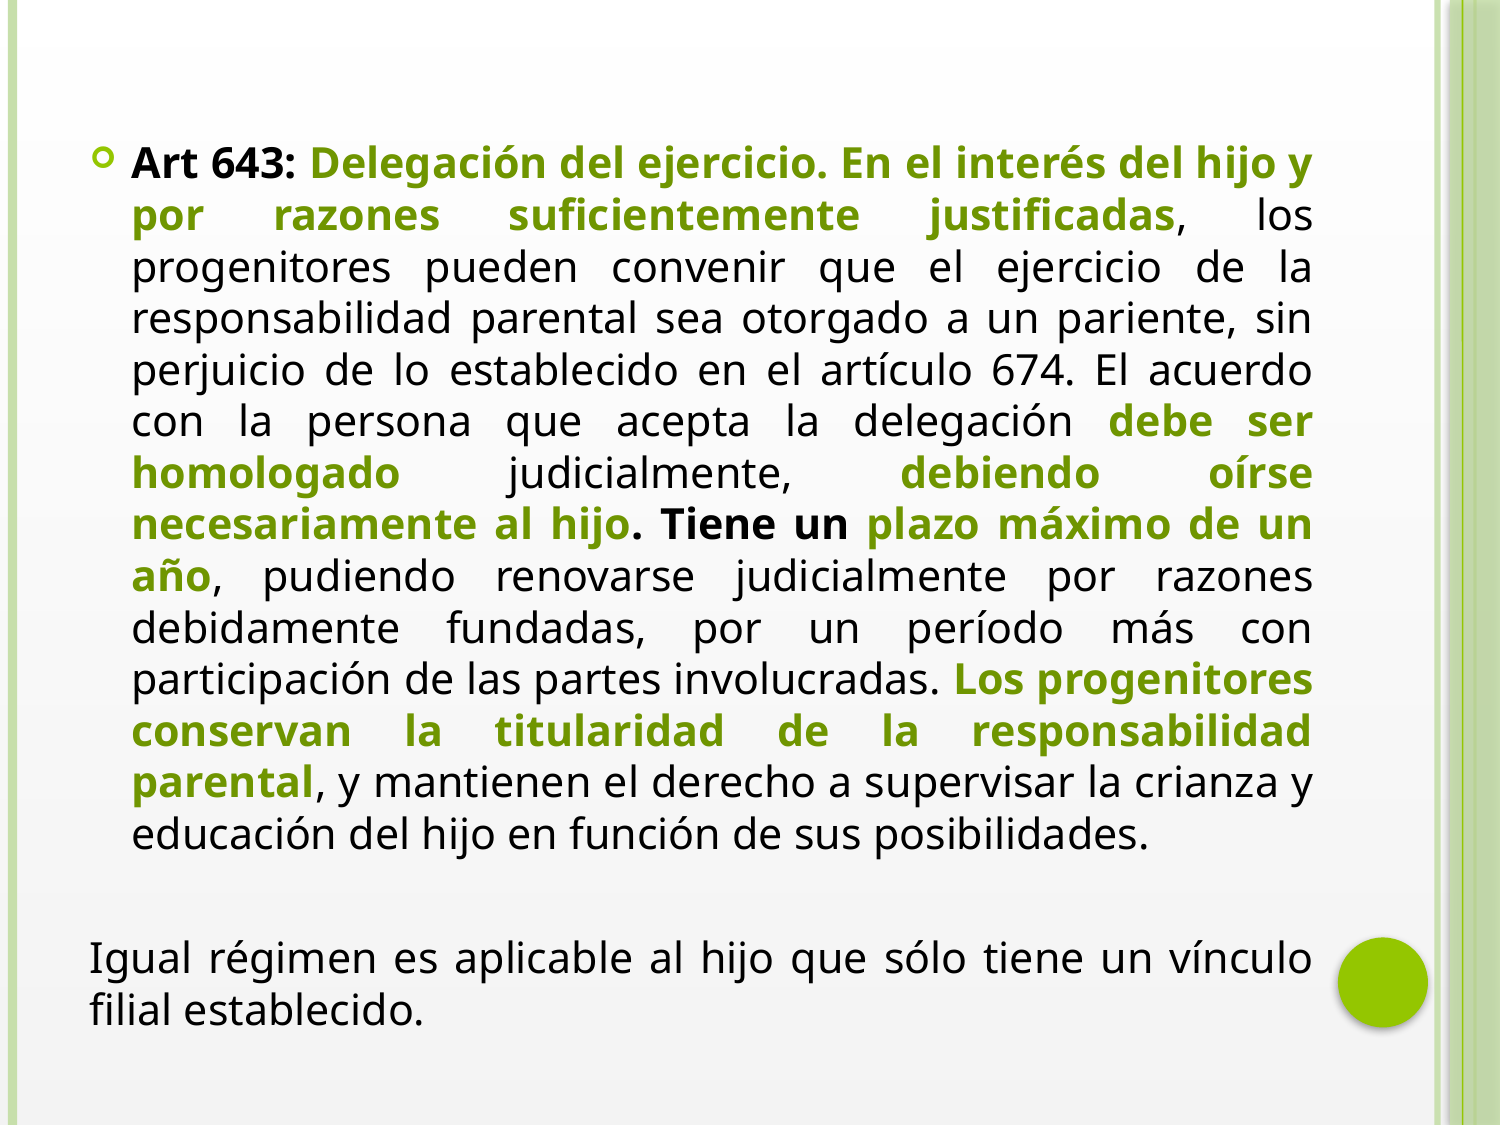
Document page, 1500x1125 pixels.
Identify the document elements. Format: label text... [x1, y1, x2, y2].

list Art 643: Delegación del ejercicio. En el interés del hijo y por razones suficientemente justificadas, los progenitores pueden convenir que el ejercicio de la responsabilidad parental sea otorgado a un pariente, sin perjuicio de lo establecido en el artículo 674. El acuerdo con la persona que acepta la delegación debe ser homologado judicialmente, debiendo oírse necesariamente al hijo. Tiene un plazo máximo de un año, pudiendo renovarse judicialmente por razones debidamente fundadas, por un período más con participación de las partes involucradas. Los progenitores conservan la titularidad de la responsabilidad parental, y mantienen el derecho a supervisar la crianza y educación del hijo en función de sus posibilidades. Igual régimen es aplicable al hijo que sólo tiene un vínculo filial establecido. [75, 66, 1329, 1062]
